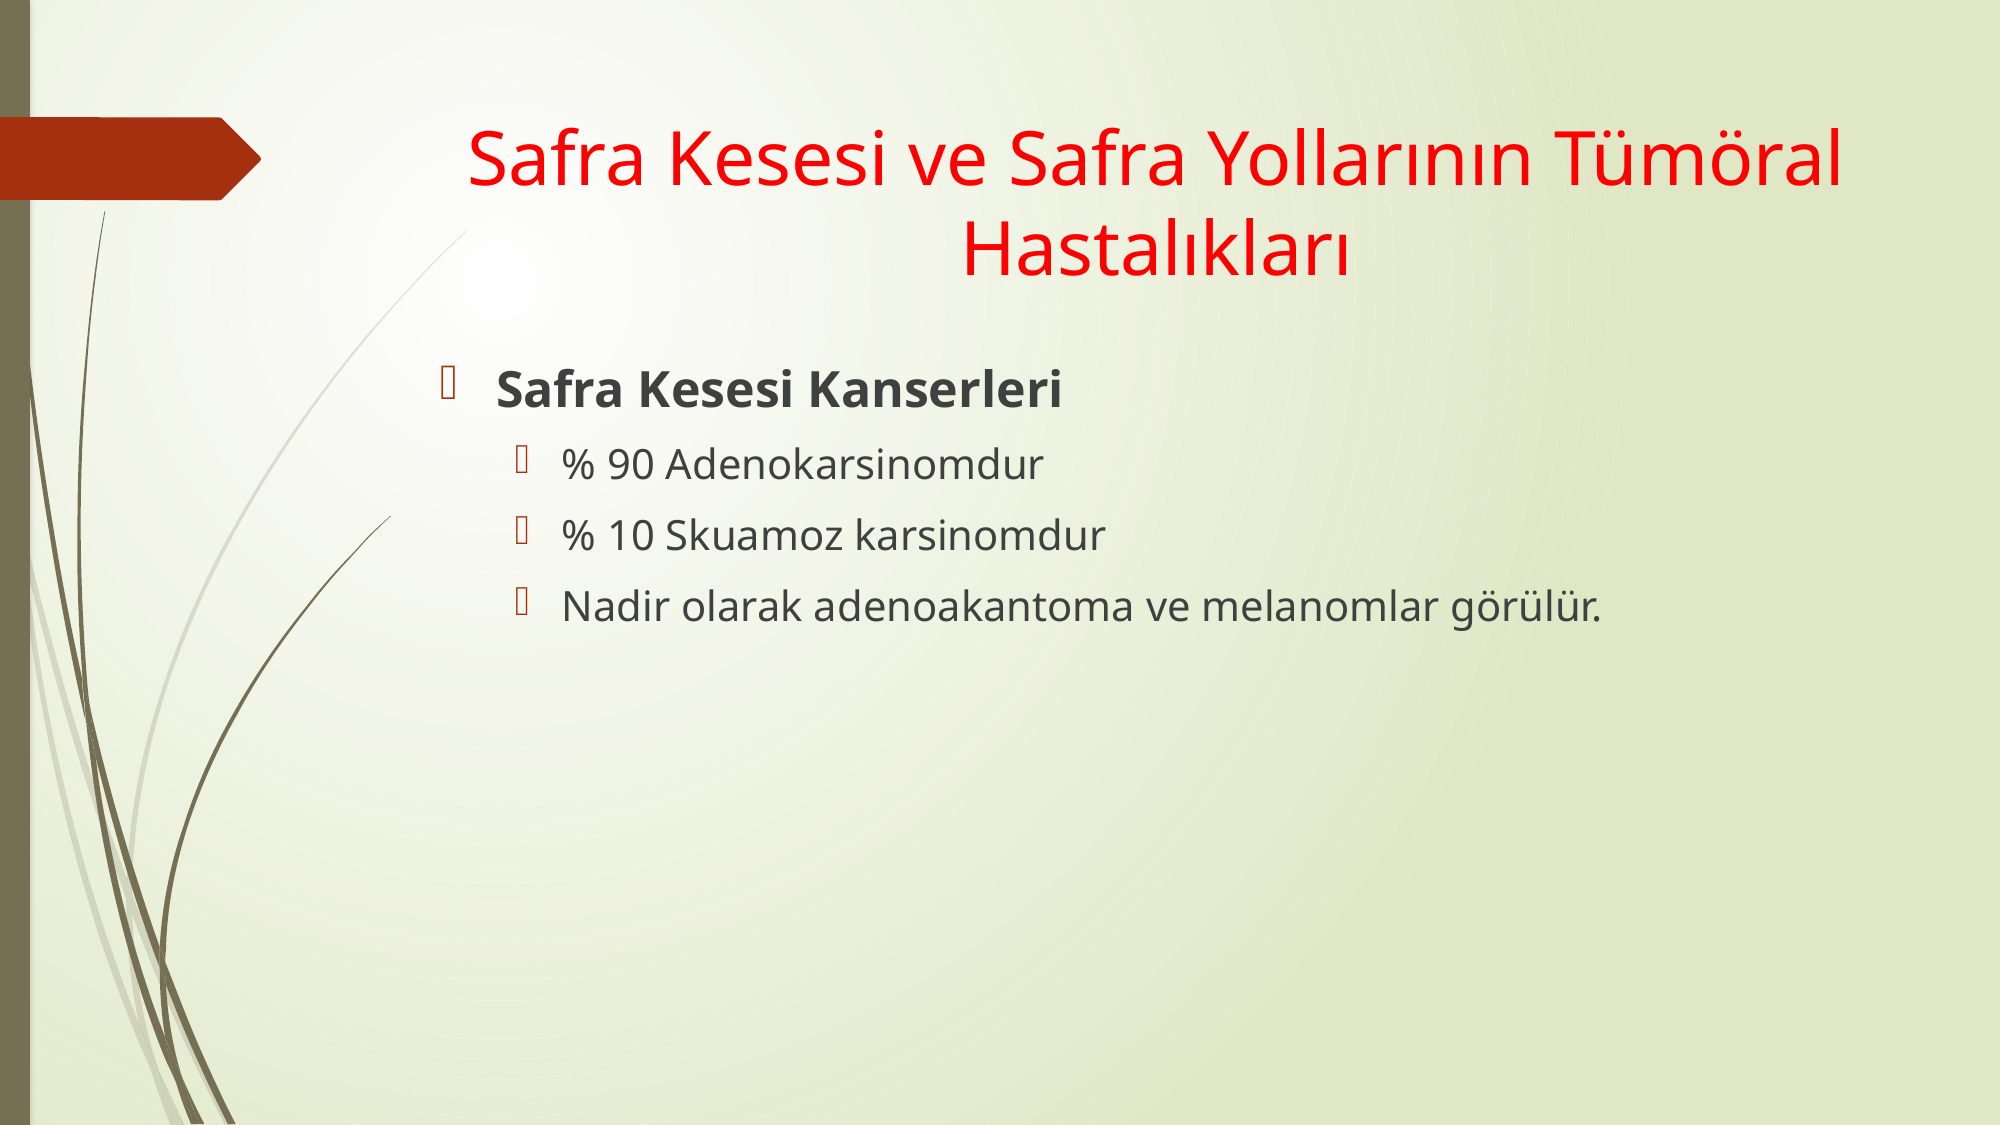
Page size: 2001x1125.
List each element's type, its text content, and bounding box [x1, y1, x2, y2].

title Safra Kesesi ve Safra Yollarının Tümöral Hastalıkları [425, 102, 1888, 313]
list Safra Kesesi Kanserleri % 90 Adenokarsinomdur % 10 Skuamoz karsinomdur Nadir olarak adenoakantoma ve melanomlar görülür. [424, 350, 1888, 970]
